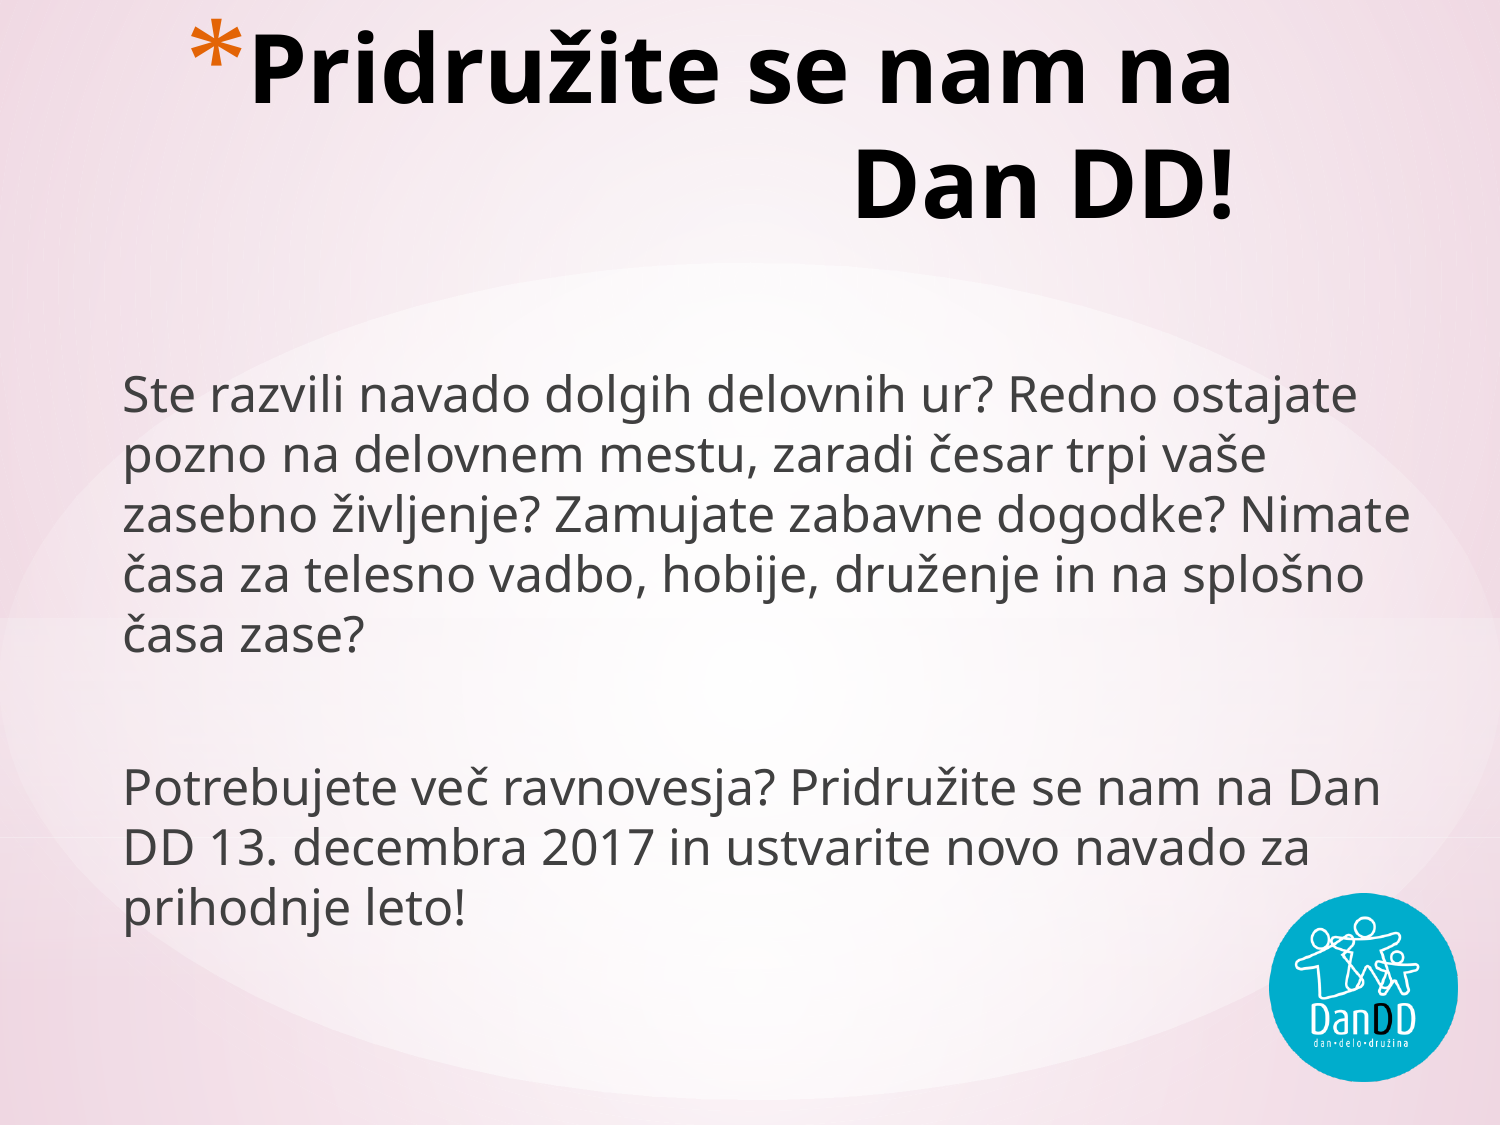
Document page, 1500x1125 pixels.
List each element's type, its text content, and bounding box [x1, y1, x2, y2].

picture [1269, 893, 1459, 1082]
title Pridružite se nam na Dan DD! [112, 0, 1252, 188]
list Ste razvili navado dolgih delovnih ur? Redno ostajate pozno na delovnem mestu, zaradi česar trpi vaše zasebno življenje? Zamujate zabavne dogodke? Nimate časa za telesno vadbo, hobije, druženje in na splošno časa zase? Potrebujete več ravnovesja? Pridružite se nam na Dan DD 13. decembra 2017 in ustvarite novo navado za prihodnje leto! [100, 278, 1447, 1038]
